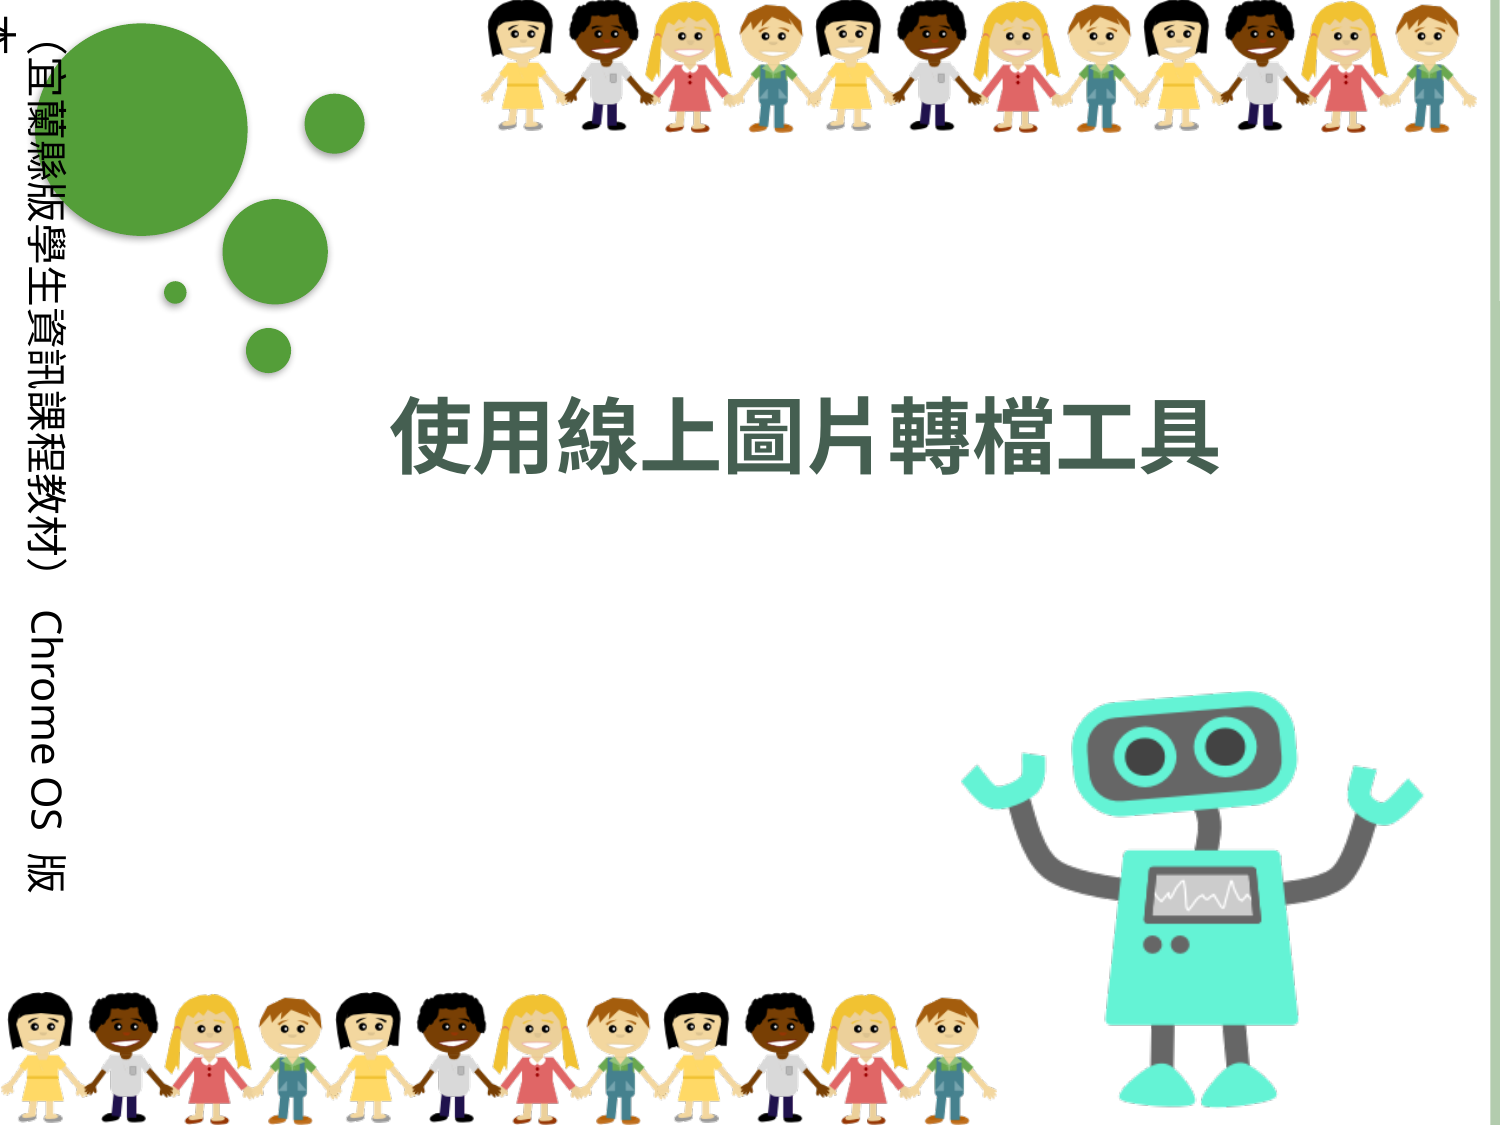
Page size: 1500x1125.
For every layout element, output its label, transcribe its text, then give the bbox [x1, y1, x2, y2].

picture [480, 0, 1477, 133]
picture [0, 691, 1425, 1125]
title 使用線上圖片轉檔工具 [375, 180, 1388, 492]
